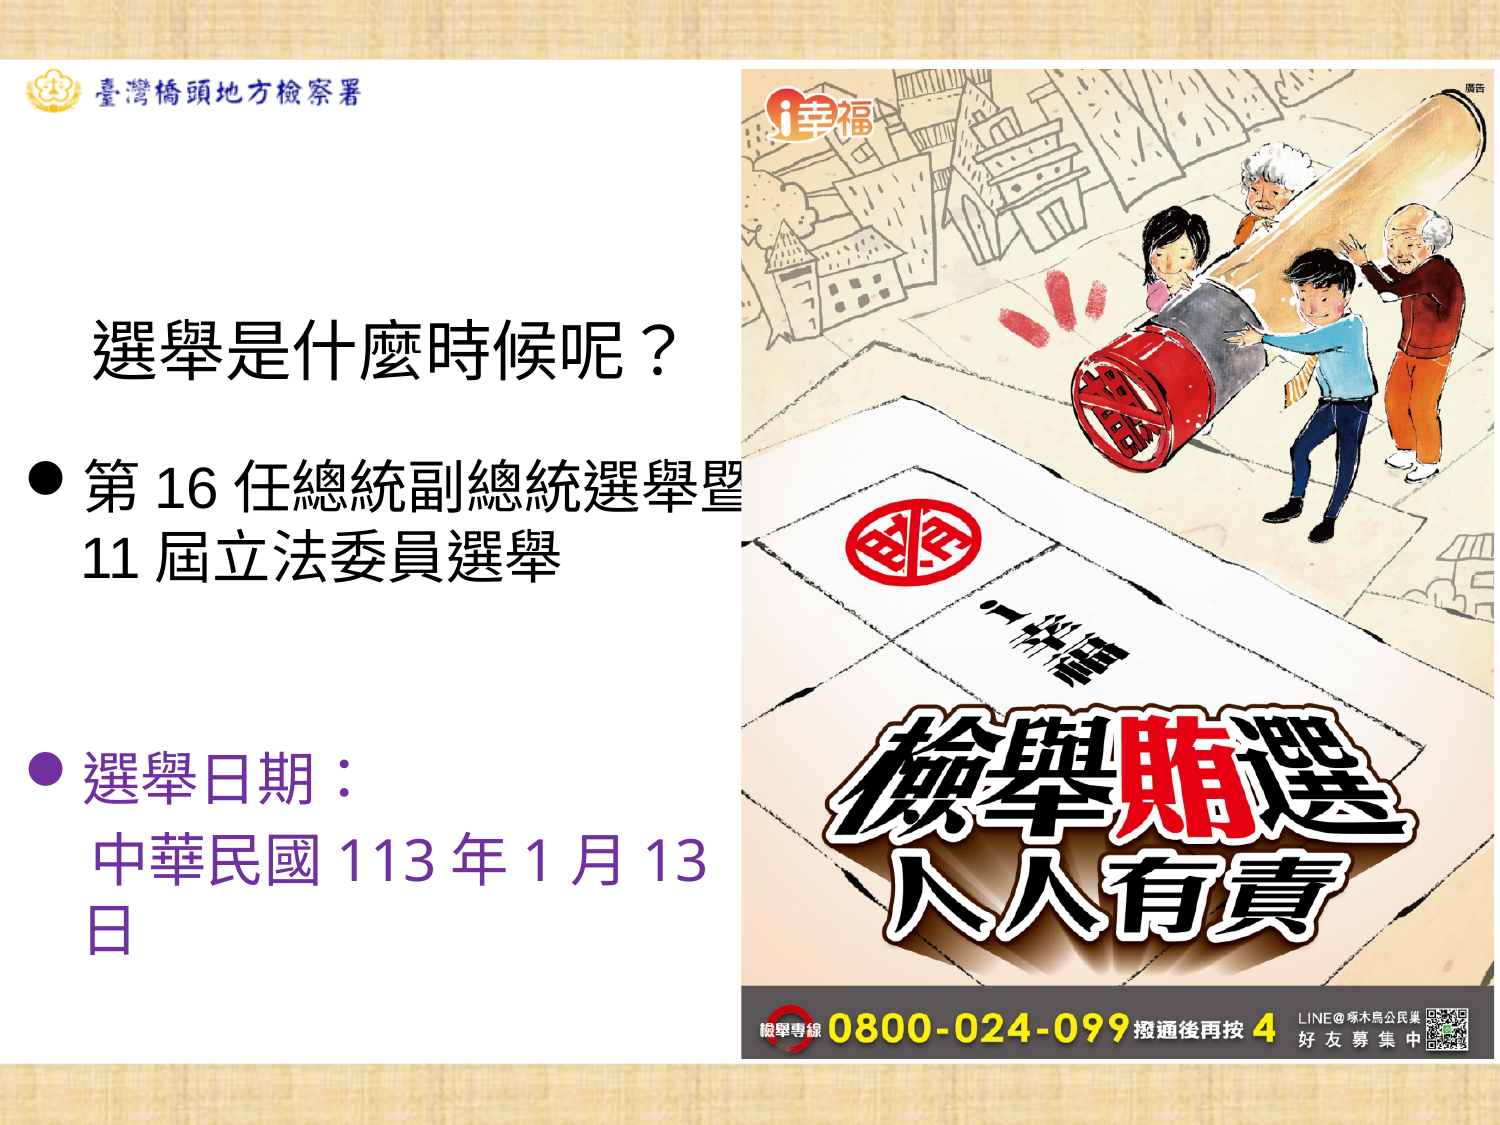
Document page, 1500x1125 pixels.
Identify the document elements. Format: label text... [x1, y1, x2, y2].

list 第16任總統副總統選舉暨 11屆立法委員選舉 選舉日期： 中華民國113年1月13日 [9, 442, 735, 1004]
picture [0, 0, 1500, 1125]
title 選舉是什麼時候呢？ [76, 255, 735, 442]
